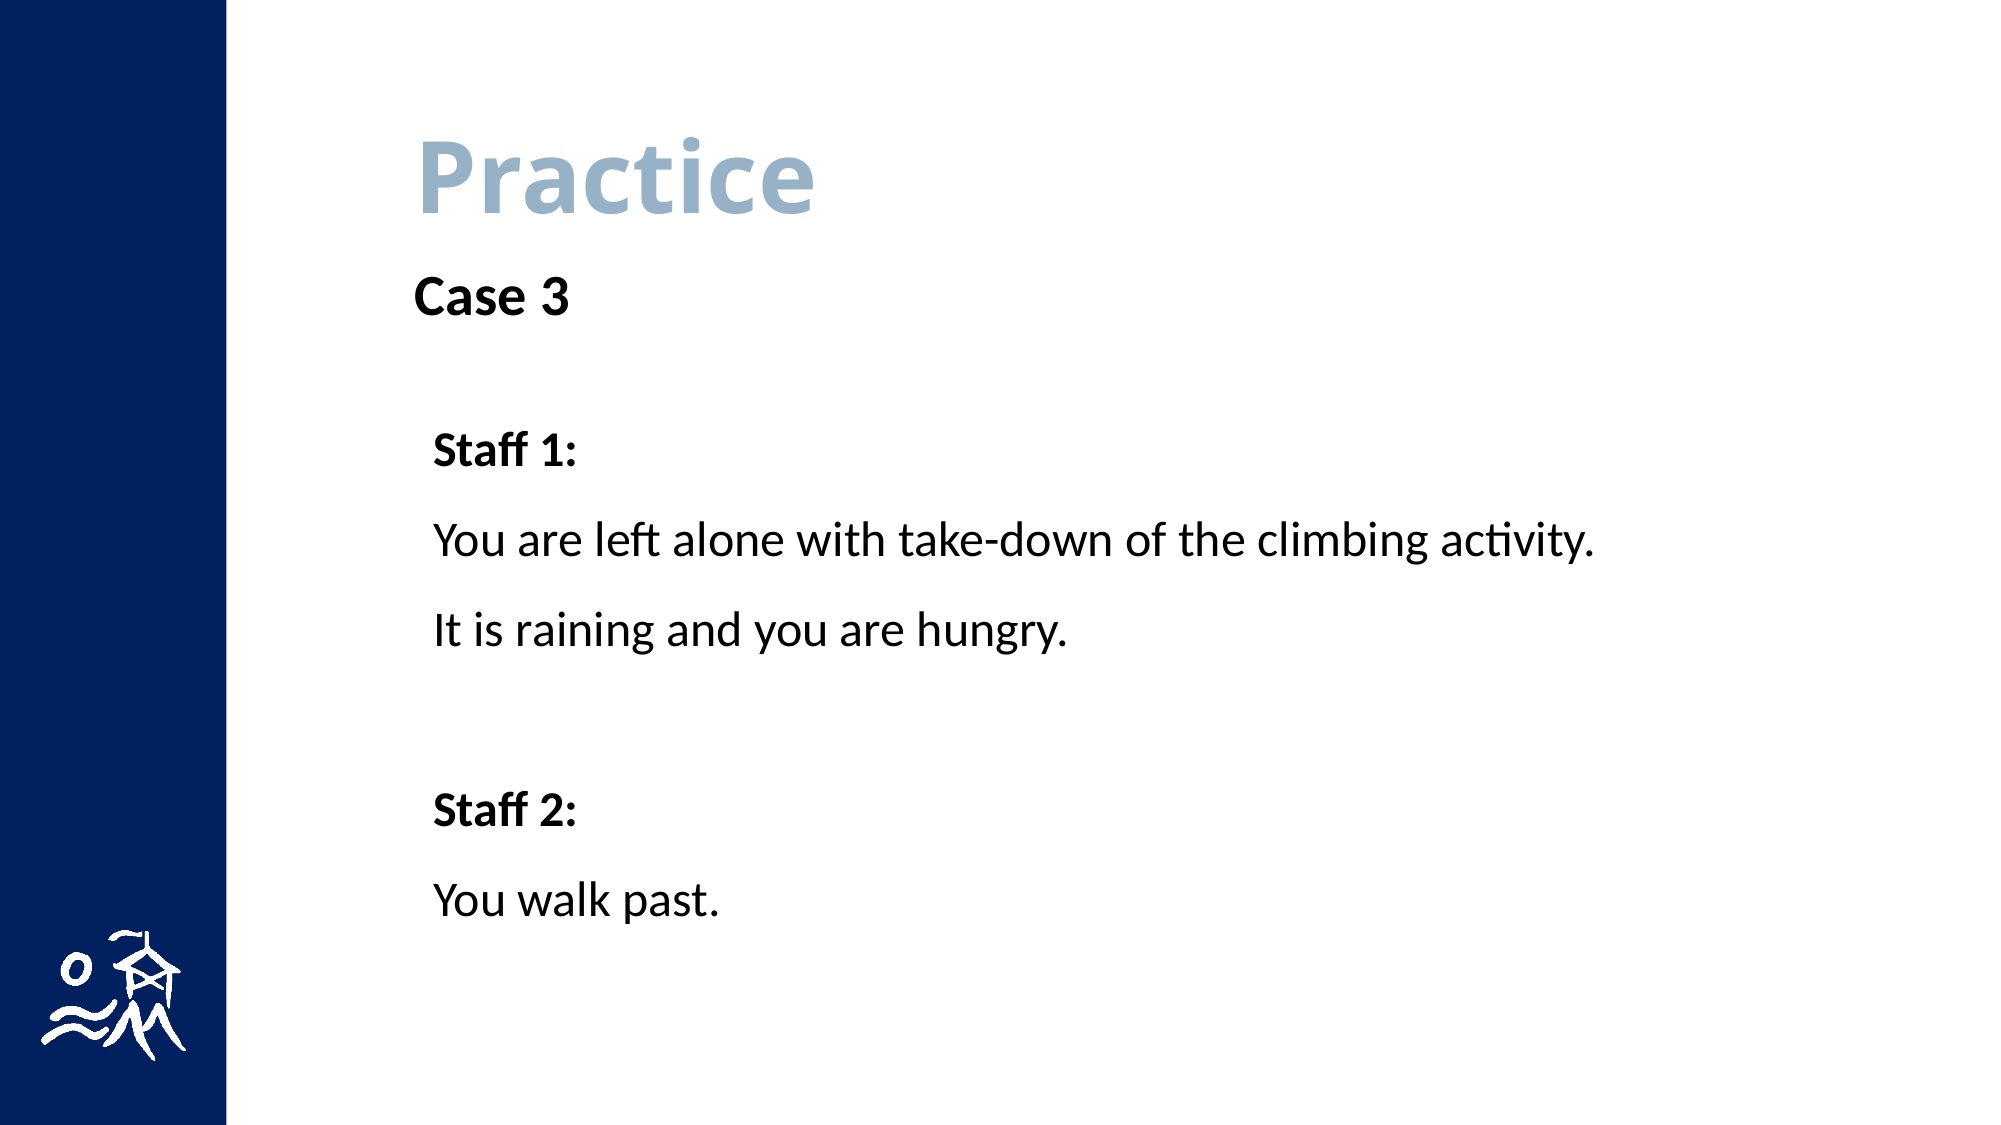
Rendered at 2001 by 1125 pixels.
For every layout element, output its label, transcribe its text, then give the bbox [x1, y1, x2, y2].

subtitle Case 3 [399, 258, 1852, 352]
title Practice [399, 105, 1852, 258]
picture [41, 930, 186, 1061]
text_box Staff 1: You are left alone with take-down of the climbing activity. It is raining and you are hungry. Staff 2: You walk past. [418, 379, 1893, 935]
text_box [0, 0, 227, 1125]
